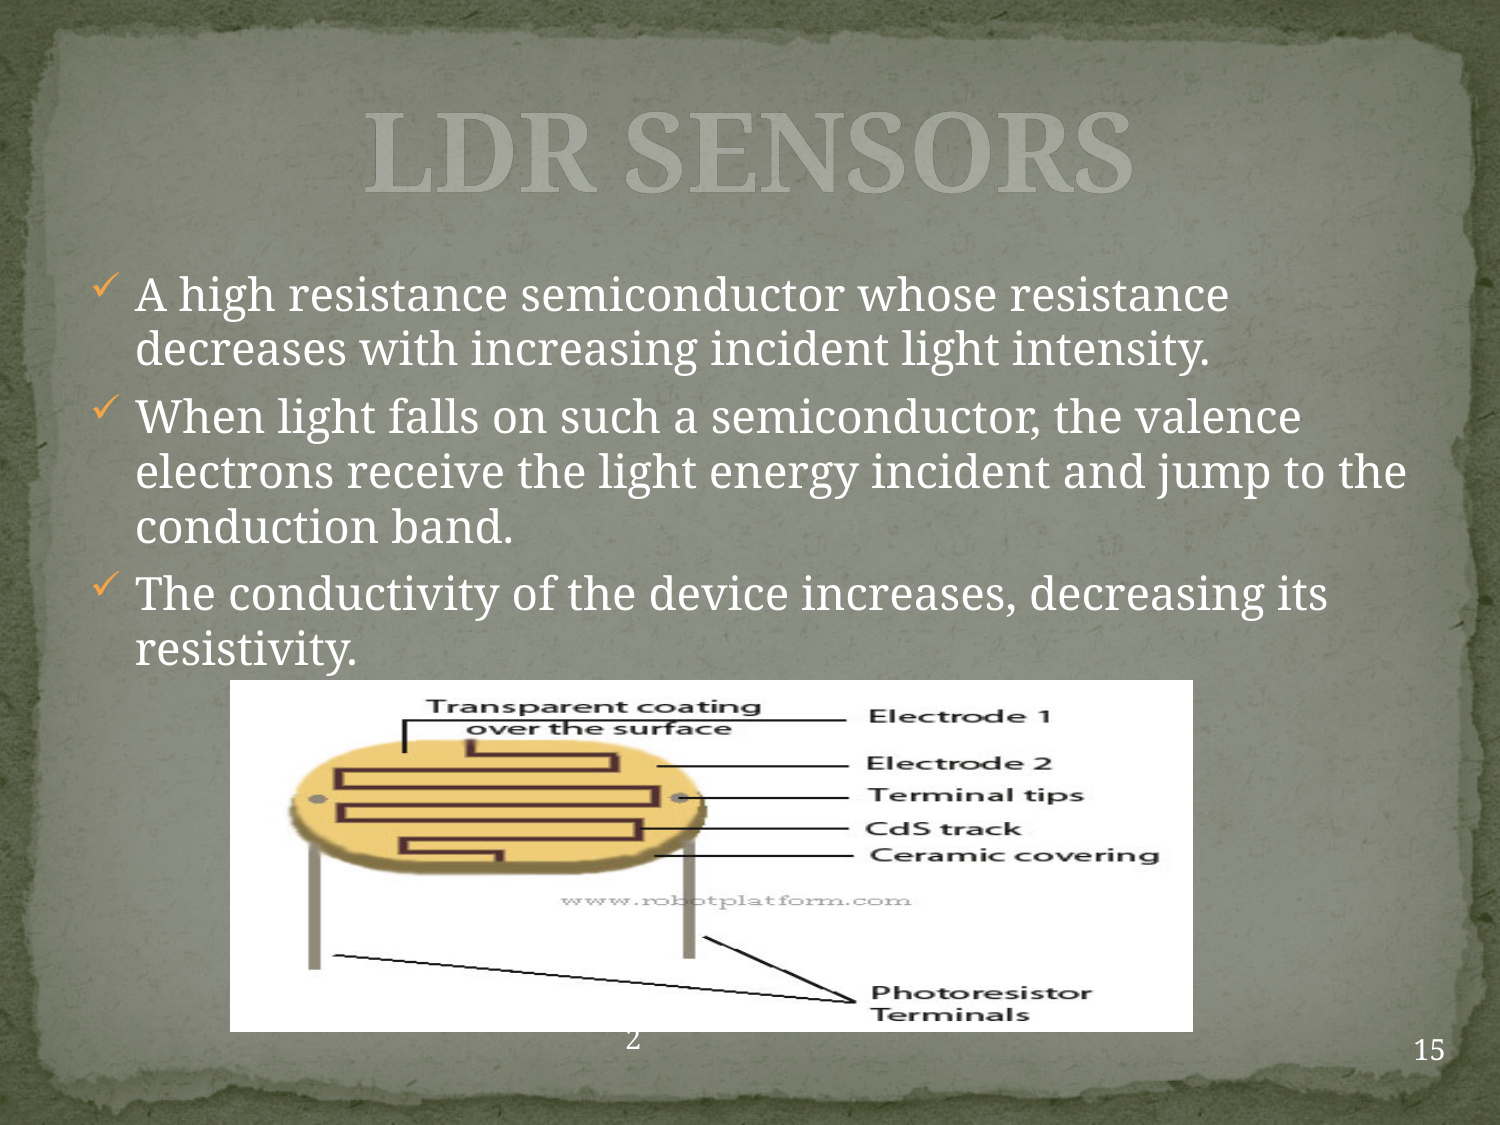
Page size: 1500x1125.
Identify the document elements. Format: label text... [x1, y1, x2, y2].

title LDR SENSORS [74, 35, 1425, 223]
picture [230, 680, 1193, 1032]
list A high resistance semiconductor whose resistance decreases with increasing incident light intensity. When light falls on such a semiconductor, the valence electrons receive the light energy incident and jump to the conduction band. The conductivity of the device increases, decreasing its resistivity. [75, 257, 1425, 1038]
slide_number 15 [1379, 1014, 1480, 1089]
